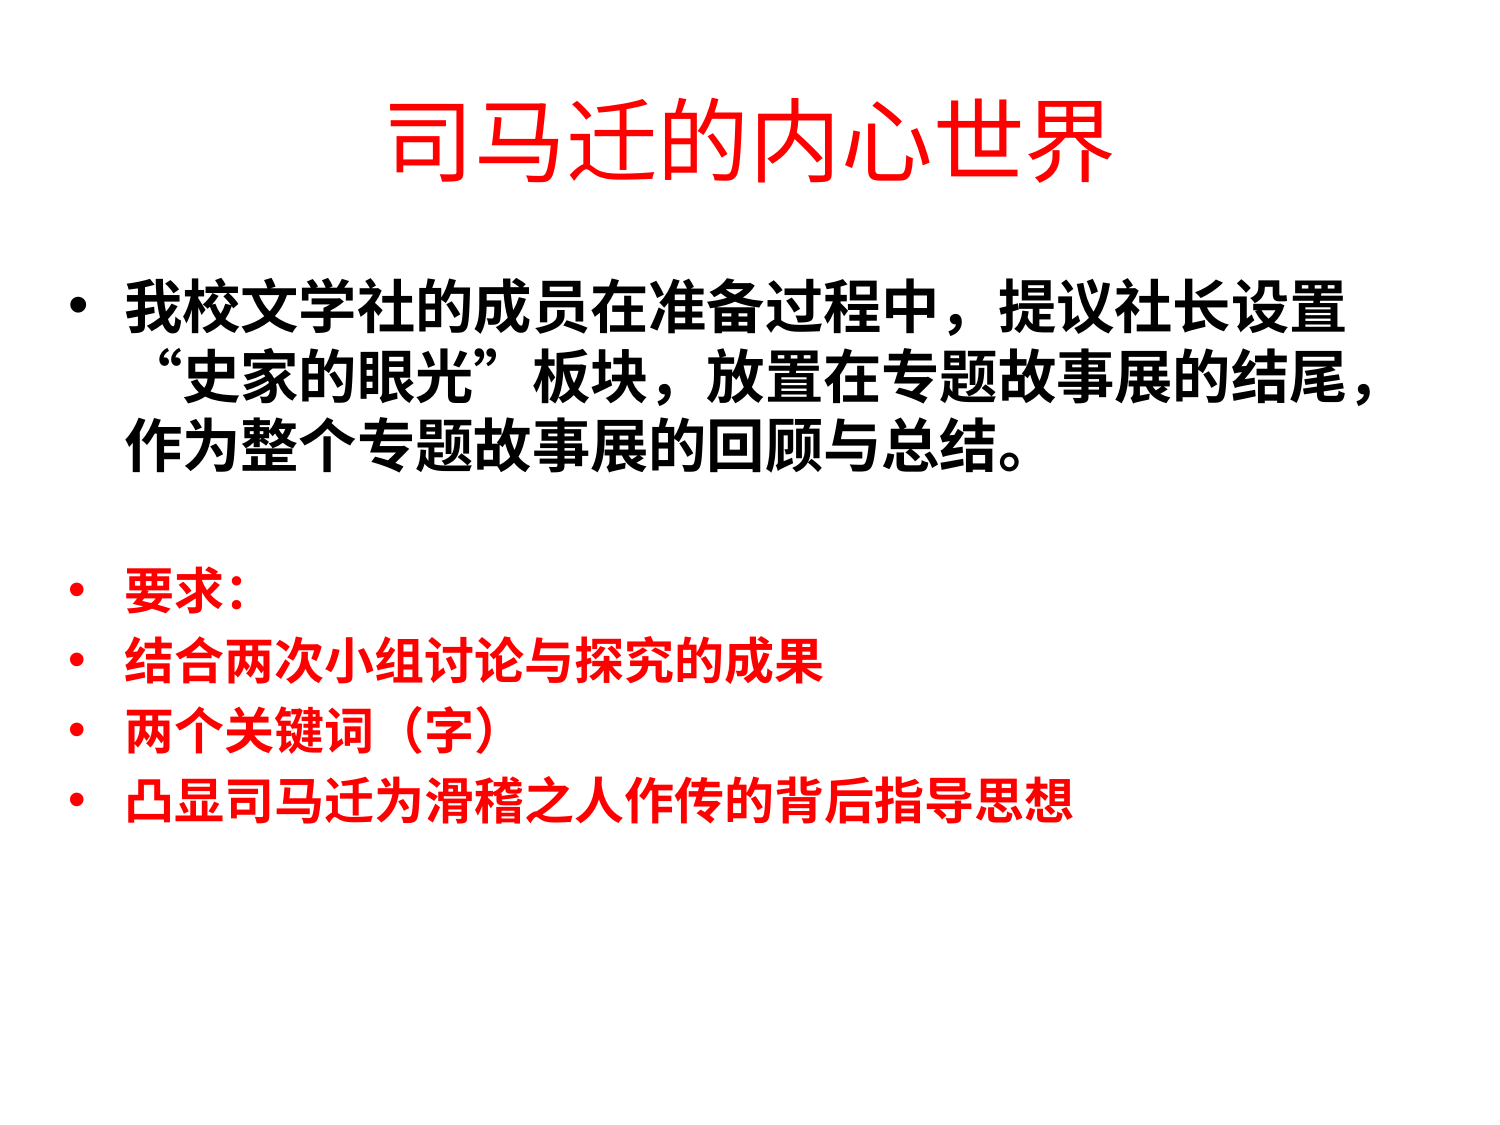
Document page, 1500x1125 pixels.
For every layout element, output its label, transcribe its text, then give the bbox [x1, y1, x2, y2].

title 司马迁的内心世界 [75, 45, 1425, 233]
list 我校文学社的成员在准备过程中，提议社长设置“史家的眼光”板块，放置在专题故事展的结尾，作为整个专题故事展的回顾与总结。 要求： 结合两次小组讨论与探究的成果 两个关键词（字） 凸显司马迁为滑稽之人作传的背后指导思想 [53, 262, 1471, 1005]
